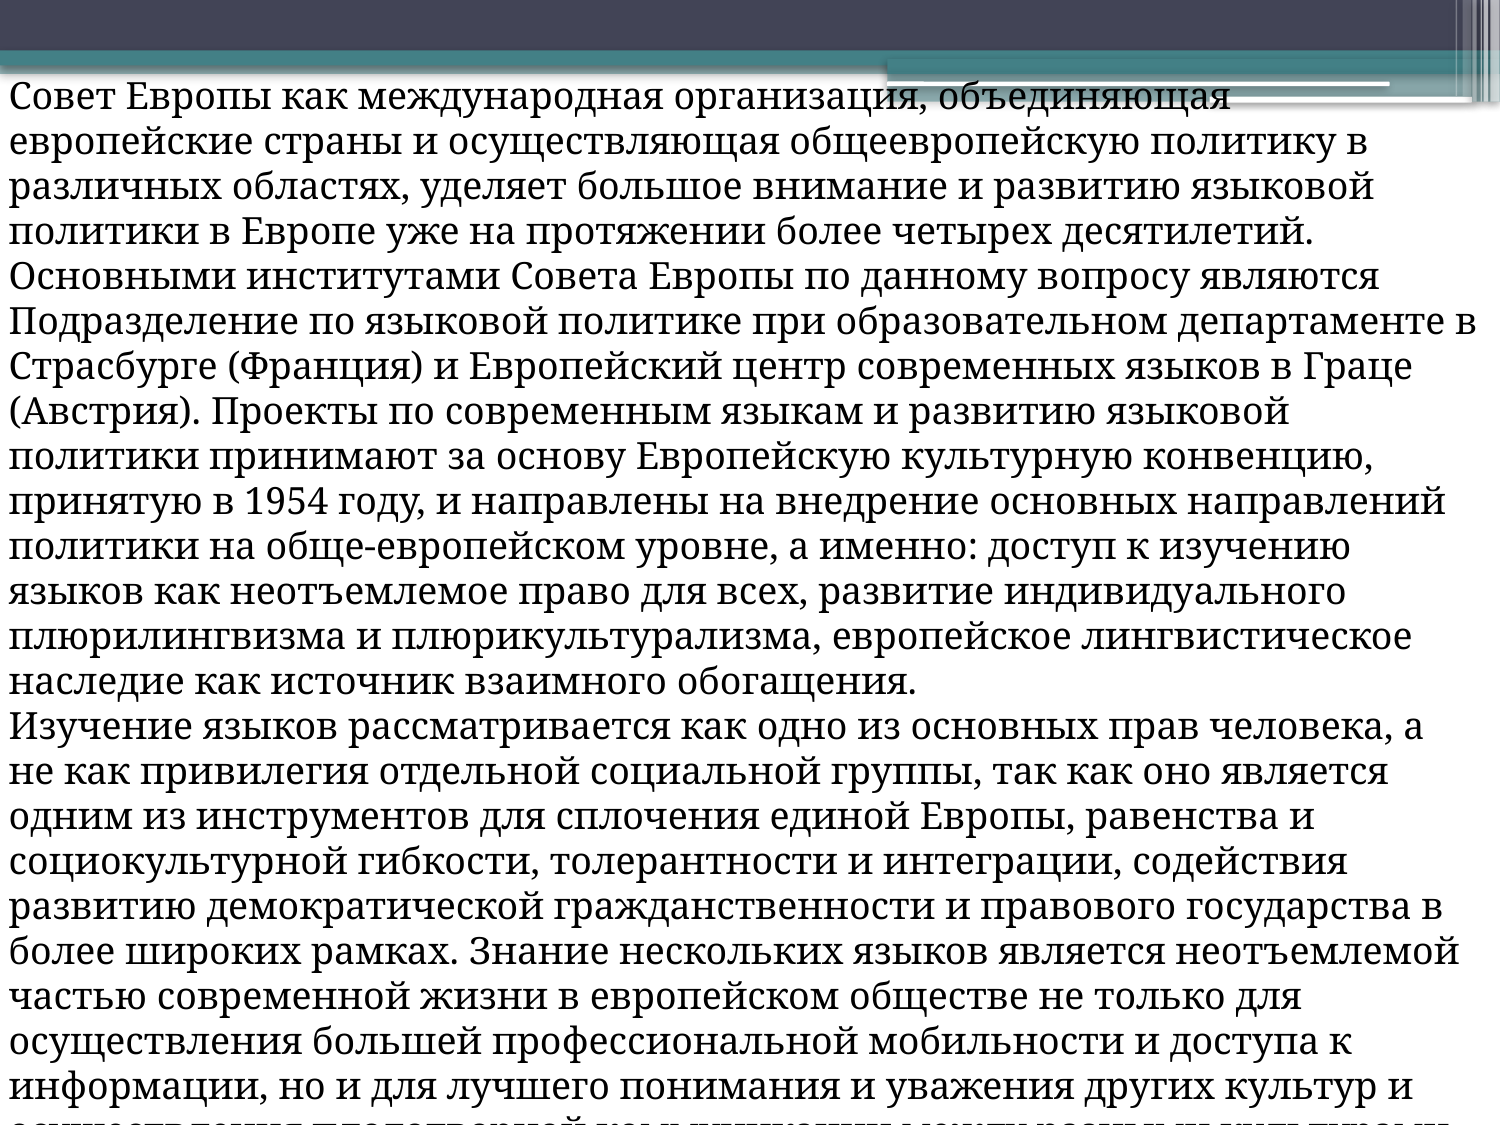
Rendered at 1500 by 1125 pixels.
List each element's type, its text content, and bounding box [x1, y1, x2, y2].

text_box Совет Европы как международная организация, объединяющая европейские страны и осуществляющая общеевропейскую политику в различных областях, уделяет большое внимание и развитию языковой политики в Европе уже на протяжении более четырех десятилетий. Основными институтами Совета Европы по данному вопросу являются Подразделение по языковой политике при образовательном департаменте в Страсбурге (Франция) и Европейский центр современных языков в Граце (Австрия). Проекты по современным языкам и развитию языковой политики принимают за основу Европейскую культурную конвенцию, принятую в 1954 году, и направлены на внедрение основных направлений политики на обще-европейском уровне, а именно: доступ к изучению языков как неотъемлемое право для всех, развитие индивидуального плюрилингвизма и плюрикультурализма, европейское лингвистическое наследие как источник взаимного обогащения. Изучение языков рассматривается как одно из основных прав человека, а не как привилегия отдельной социальной группы, так как оно является одним из инструментов для сплочения единой Европы, равенства и социокультурной гибкости, толерантности и интеграции, содействия развитию демократической гражданственности и правового государства в более широких рамках. Знание нескольких языков является неотъемлемой частью современной жизни в европейском обществе не только для осуществления большей профессиональной мобильности и доступа к информации, но и для лучшего понимания и уважения других культур и осуществления плодотворной коммуникации между разными культурами и странами. [0, 64, 1494, 1125]
